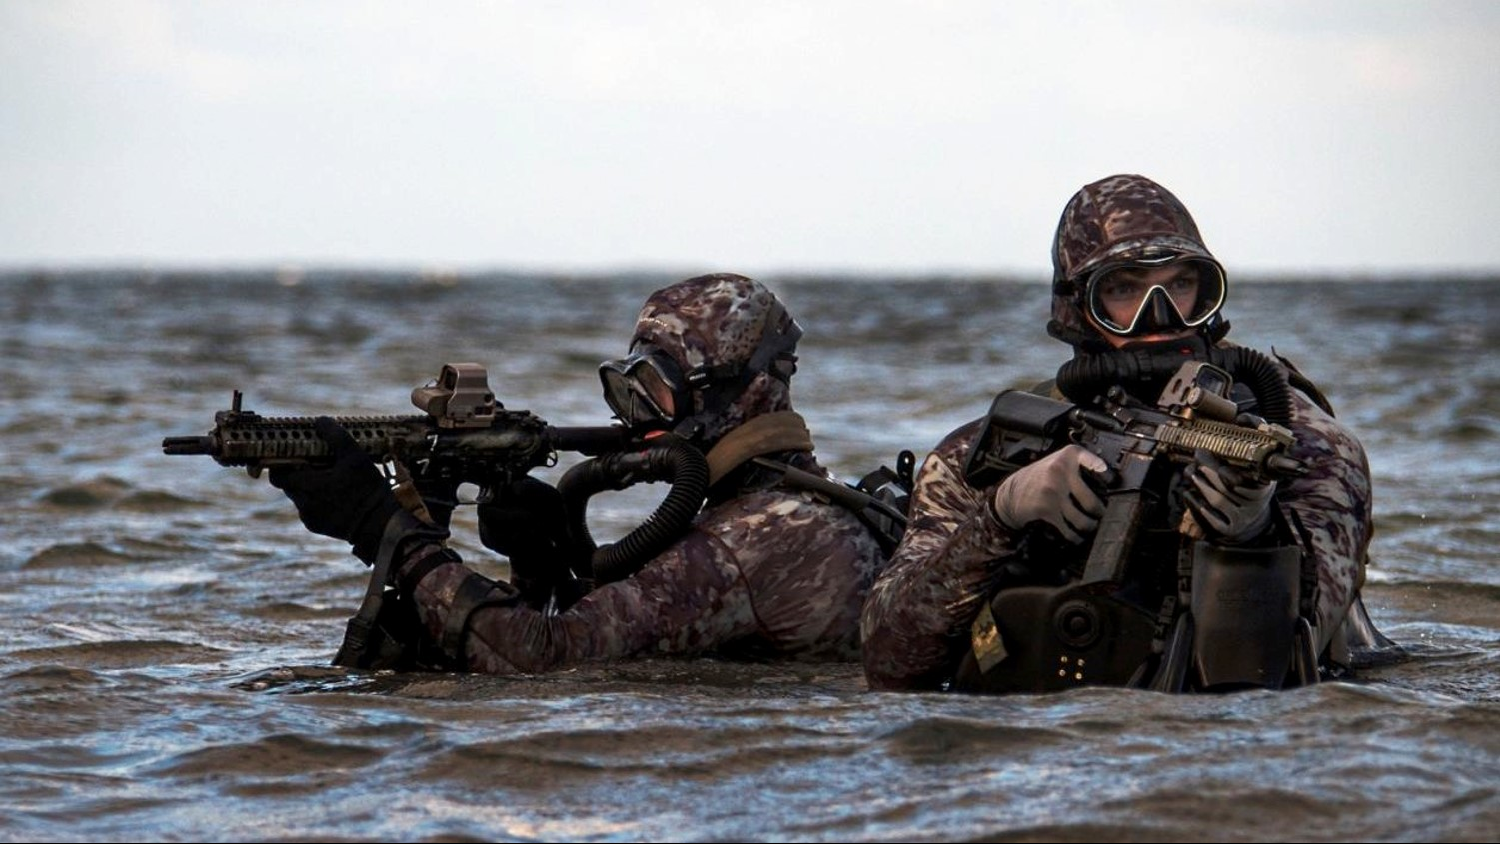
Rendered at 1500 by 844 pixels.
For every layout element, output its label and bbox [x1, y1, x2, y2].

text_box [0, 0, 1500, 844]
